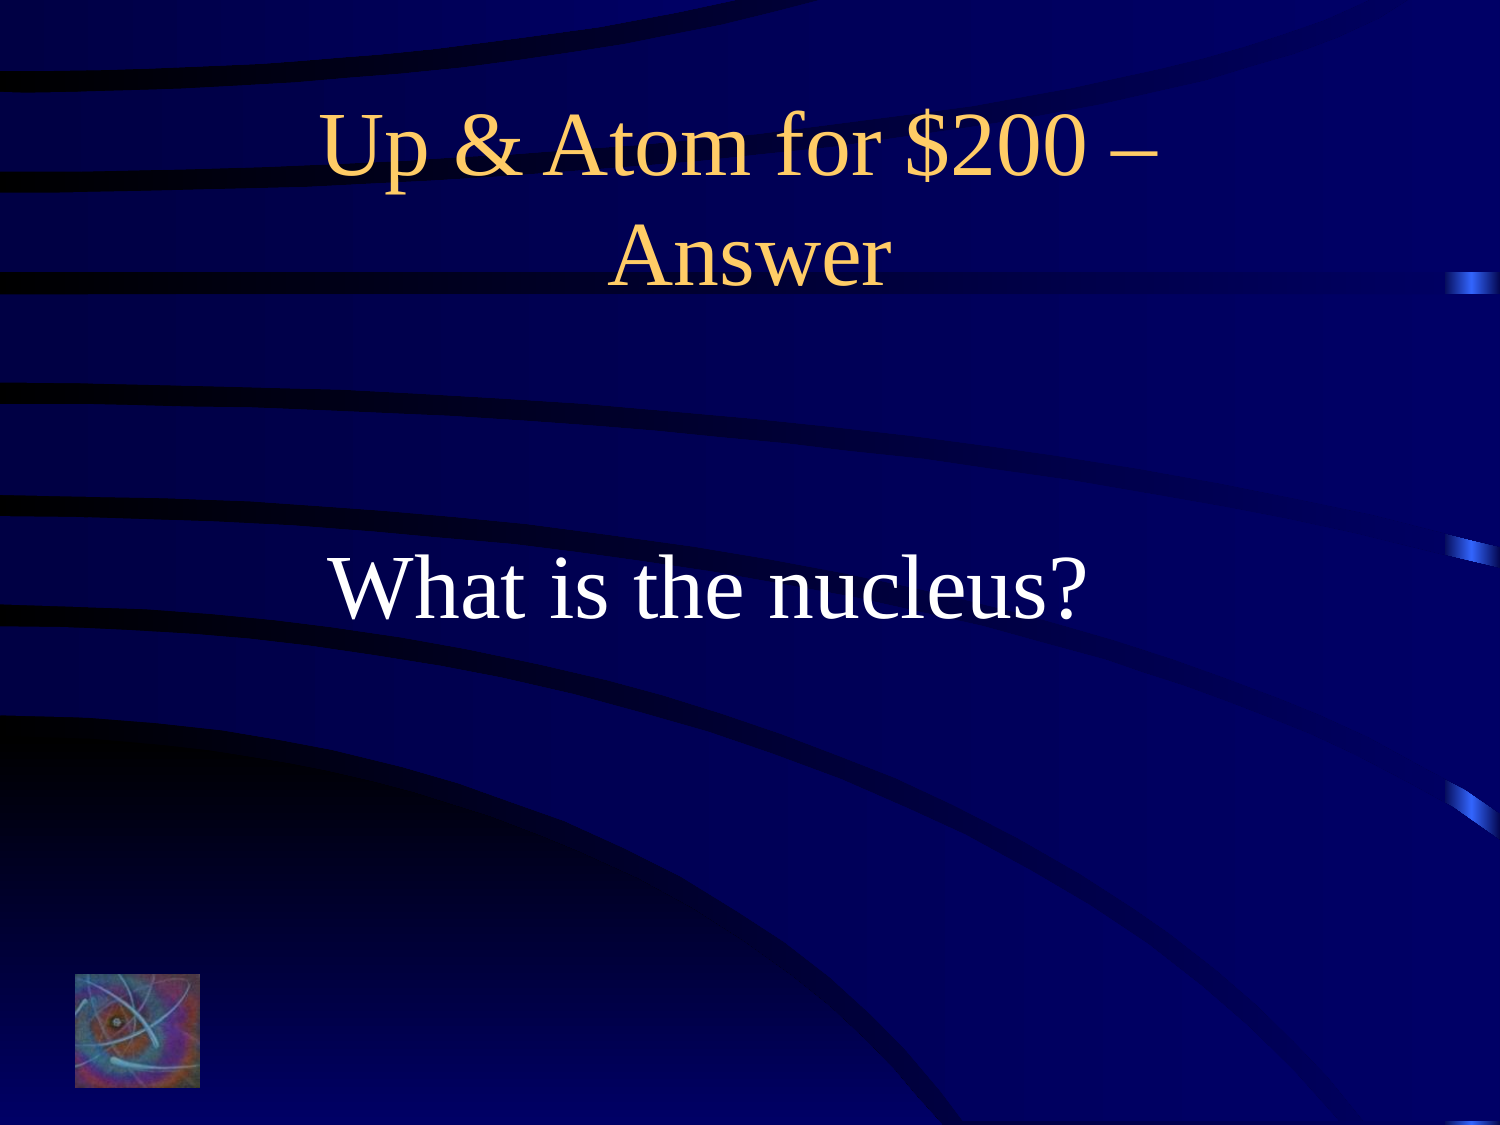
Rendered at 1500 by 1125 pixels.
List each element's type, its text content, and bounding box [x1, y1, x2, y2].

title Up & Atom for $200 – Answer [112, 99, 1388, 288]
text_box What is the nucleus? [312, 519, 1106, 645]
picture [75, 974, 200, 1088]
